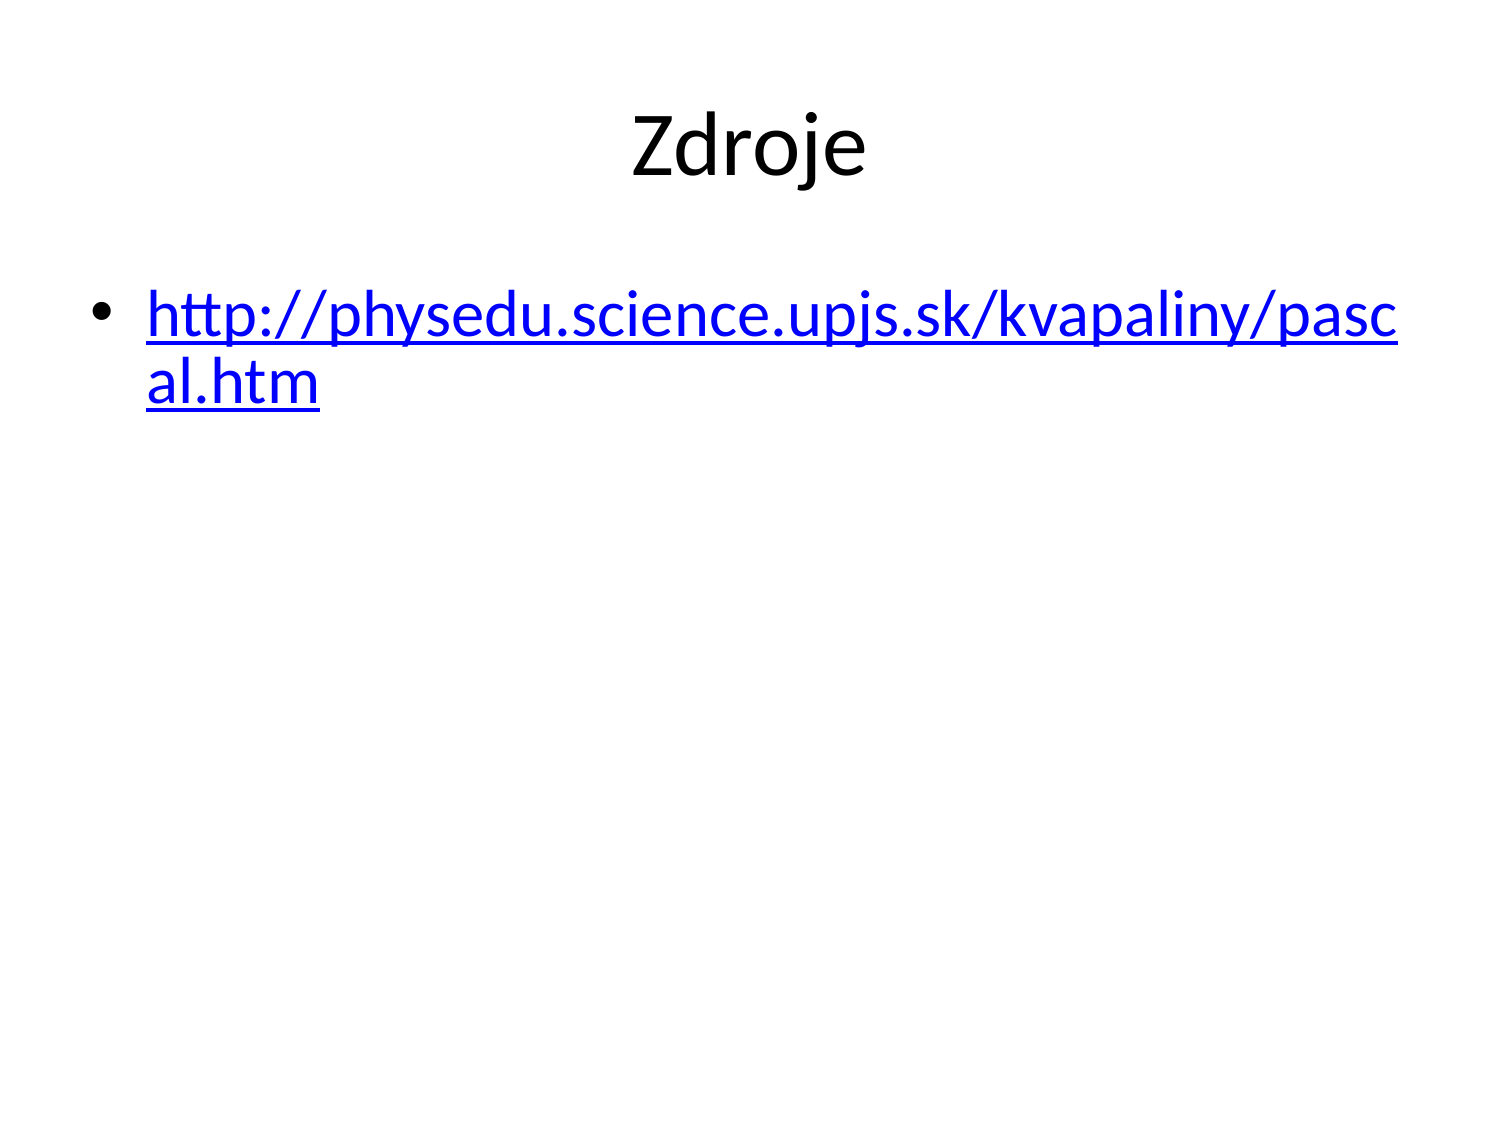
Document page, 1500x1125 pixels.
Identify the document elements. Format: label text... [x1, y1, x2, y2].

list http://physedu.science.upjs.sk/kvapaliny/pascal.htm [75, 262, 1425, 1005]
title Zdroje [75, 45, 1425, 233]
